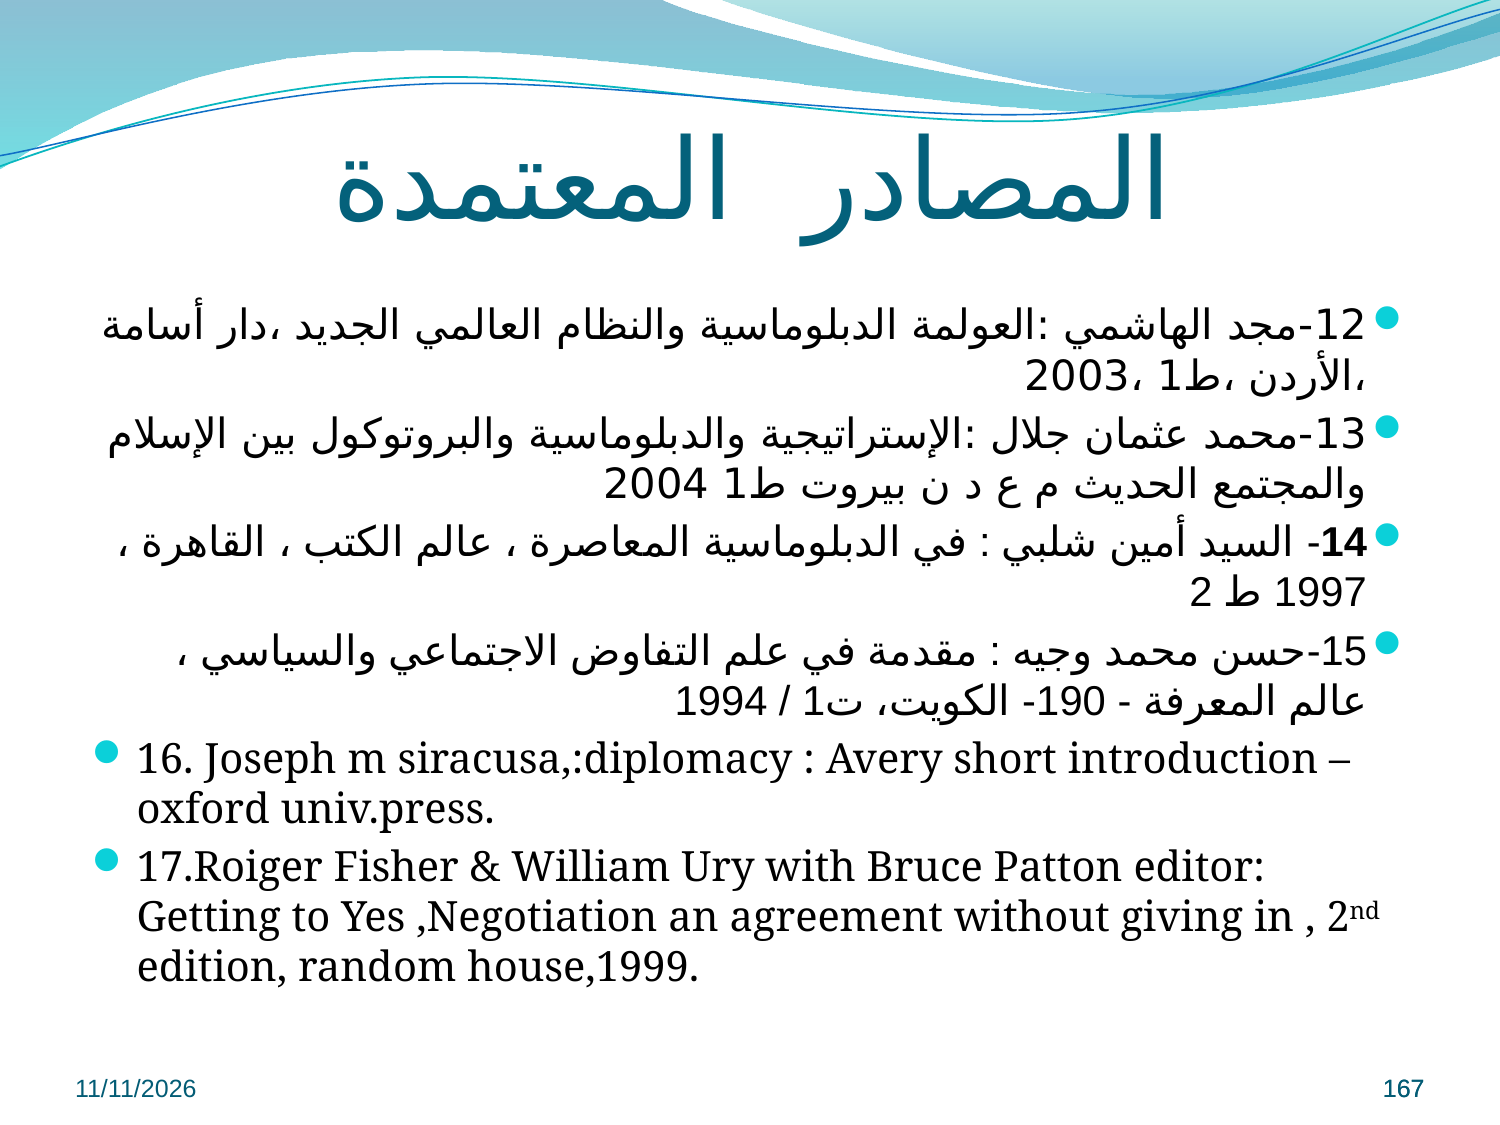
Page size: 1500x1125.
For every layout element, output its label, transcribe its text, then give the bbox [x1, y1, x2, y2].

list 12-مجد الهاشمي :العولمة الدبلوماسية والنظام العالمي الجديد ،دار أسامة ،الأردن ،ط1 ،2003 13-محمد عثمان جلال :الإستراتيجية والدبلوماسية والبروتوكول بين الإسلام والمجتمع الحديث م ع د ن بيروت ط1 2004 14- السيد أمين شلبي : في الدبلوماسية المعاصرة ، عالم الكتب ، القاهرة ، 1997 ط 2 15-حسن محمد وجيه : مقدمة في علم التفاوض الاجتماعي والسياسي ، عالم المعرفة - 190- الكويت، ت1 / 1994 16. Joseph m siracusa,:diplomacy : Avery short introduction –oxford univ.press. 17.Roiger Fisher & William Ury with Bruce Patton editor: Getting to Yes ,Negotiation an agreement without giving in , 2nd edition, random house,1999. [76, 290, 1428, 1012]
text_box 167 [1299, 1042, 1425, 1103]
text_box 9/8/2022 [75, 1042, 425, 1103]
title المصادر المعتمدة [76, 54, 1428, 243]
